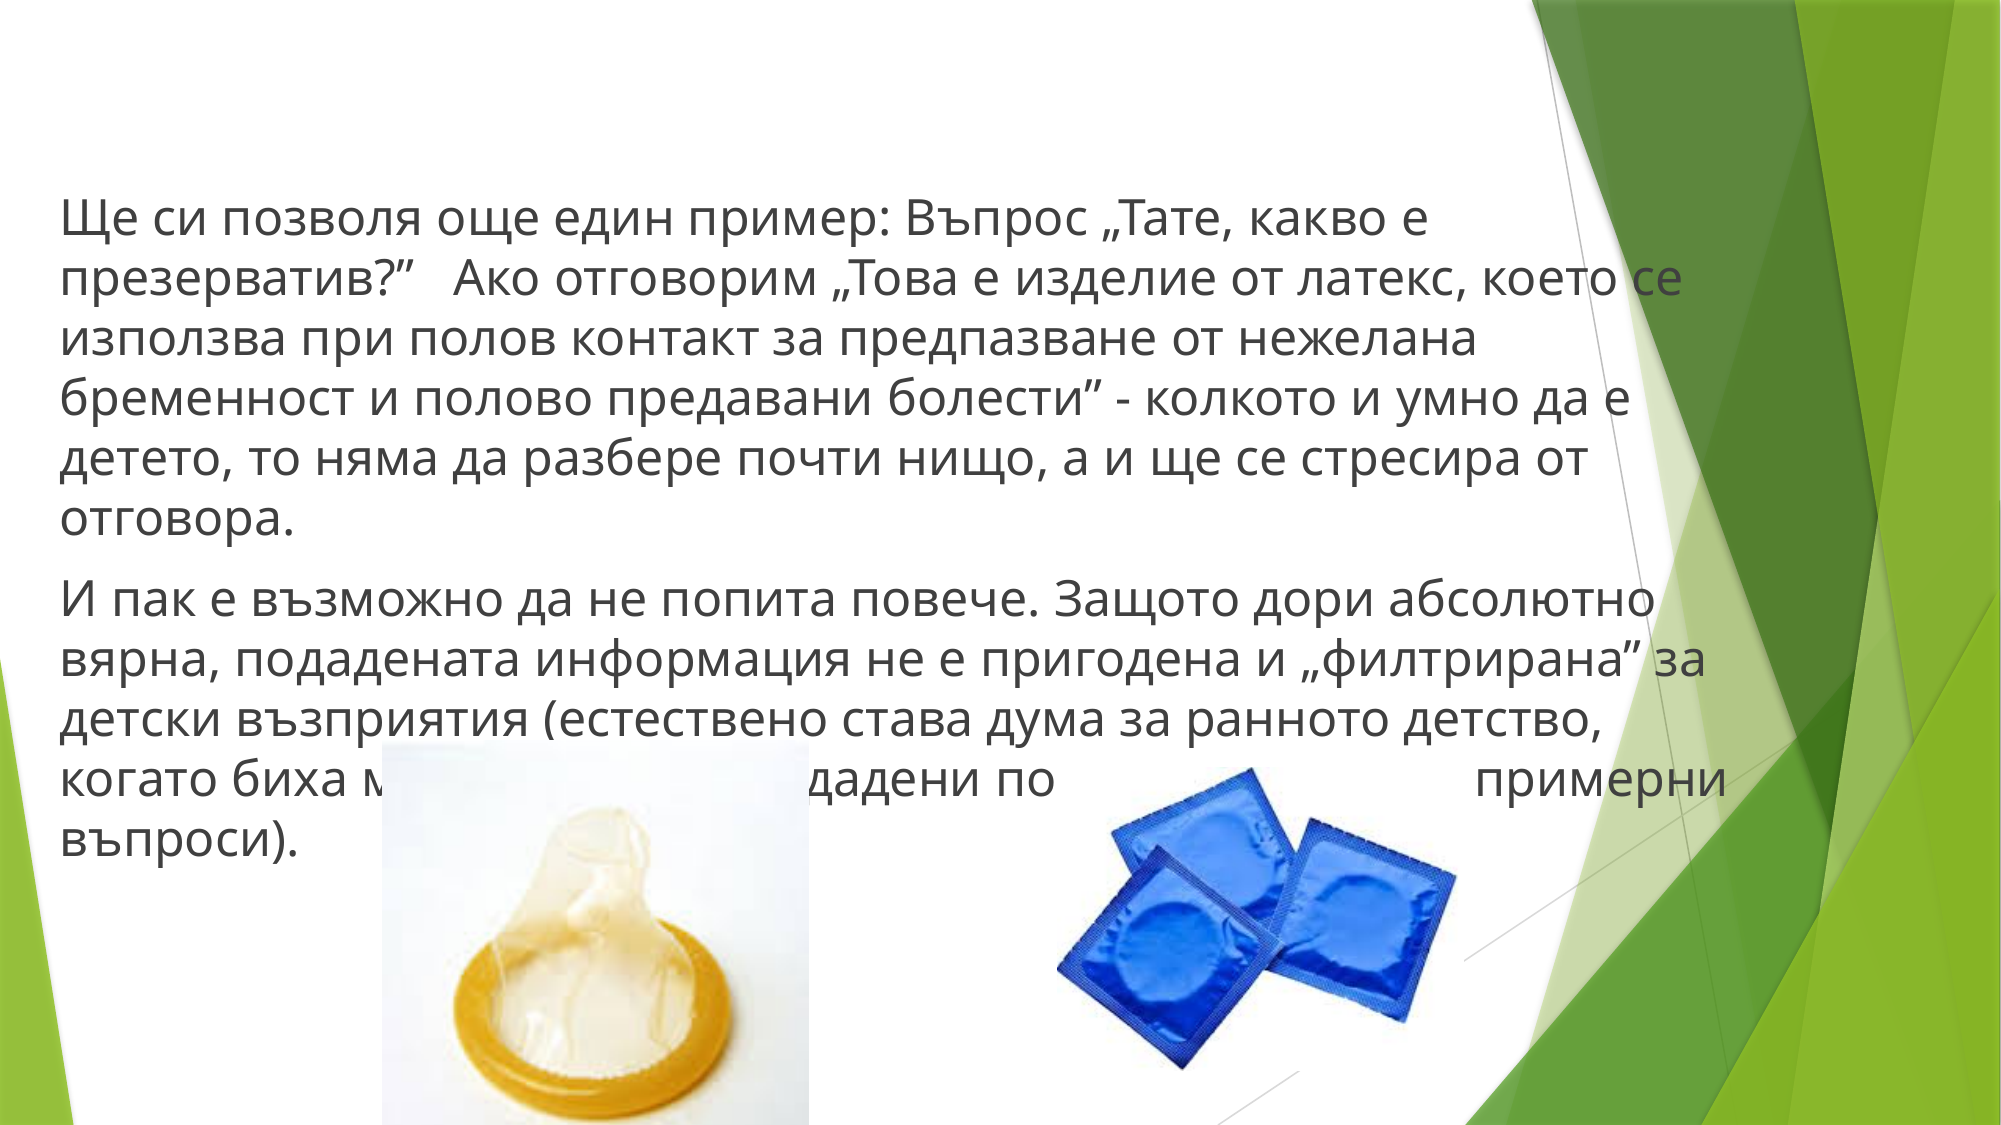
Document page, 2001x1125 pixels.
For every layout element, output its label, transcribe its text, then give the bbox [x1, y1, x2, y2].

picture [1057, 766, 1465, 1071]
picture [381, 740, 810, 1125]
list Ще си позволя още един пример: Въпрос „Тате, какво е презерватив?” Ако отговорим „Това е изделие от латекс, което се използва при полов контакт за предпазване от нежелана бременност и полово предавани болести” - колкото и умно да е детето, то няма да разбере почти нищо, а и ще се стресира от отговора. И пак е възможно да не попита повече. Защото дори абсолютно вярна, подадената информация не е пригодена и „филтрирана” за детски възприятия (естествено става дума за ранното детство, когато биха могли да бъдат зададени посочените от мен примерни въпроси). [44, 178, 1772, 1104]
